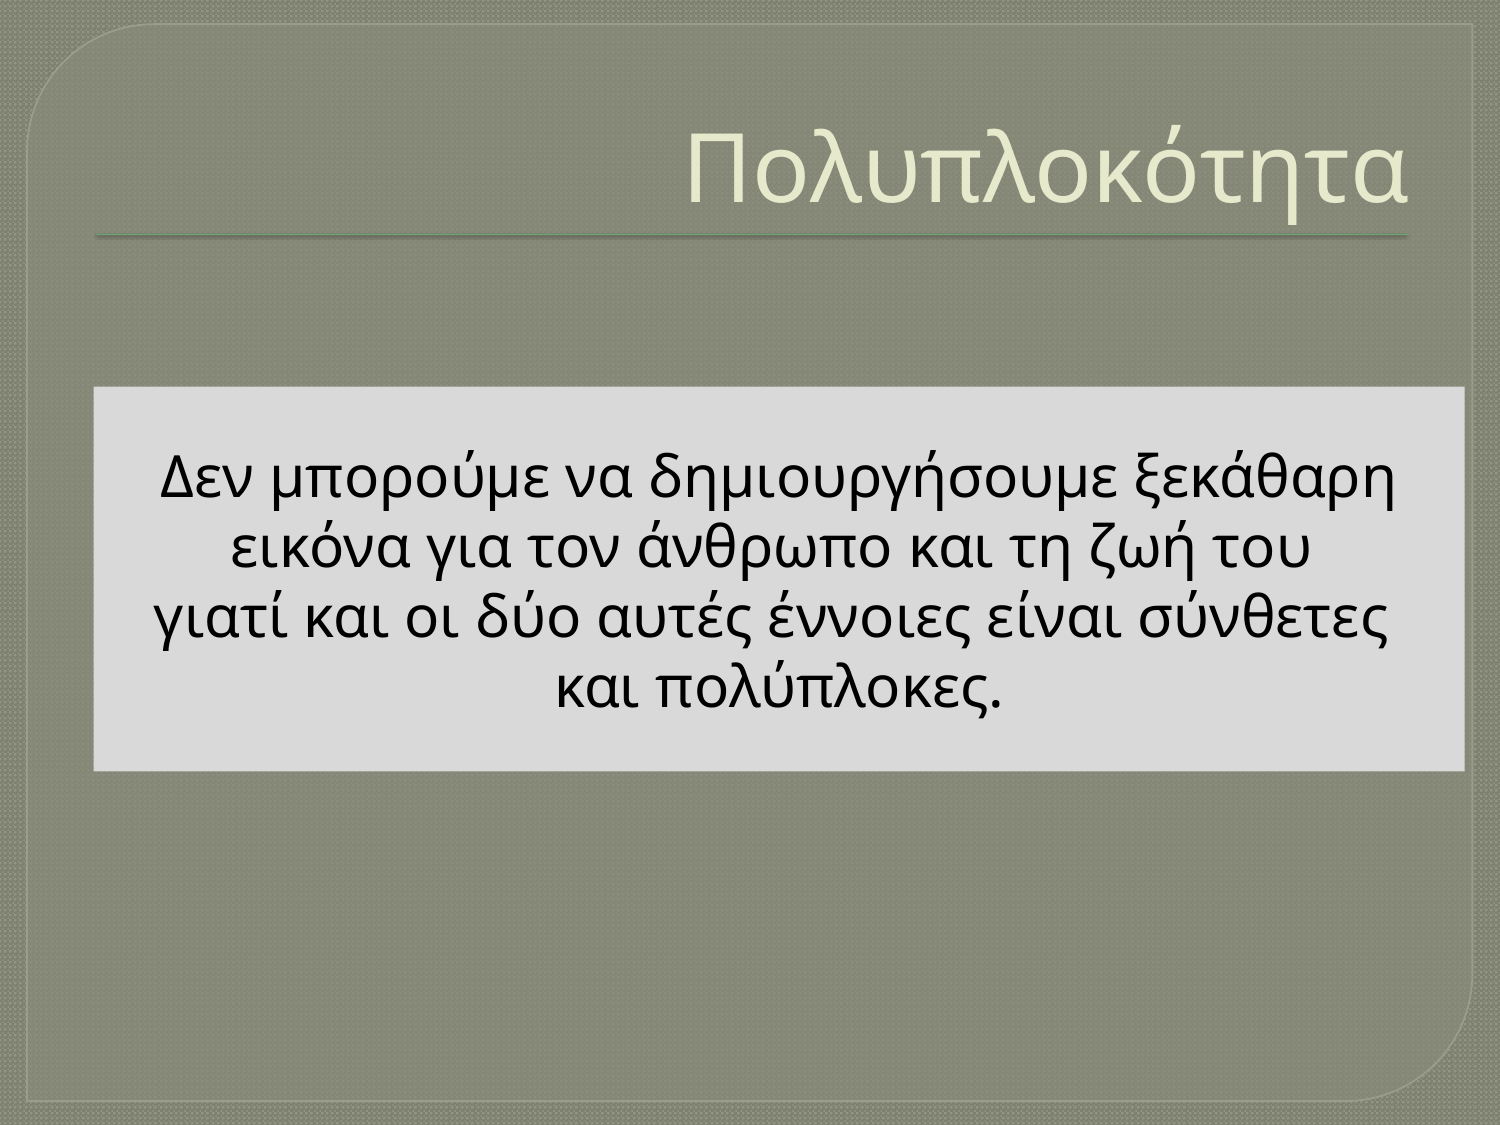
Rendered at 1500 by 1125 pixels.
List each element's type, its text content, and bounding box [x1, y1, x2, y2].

title Πολυπλοκότητα [75, 41, 1425, 229]
text_box Δεν μπορούμε να δημιουργήσουμε ξεκάθαρη εικόνα για τον άνθρωπο και τη ζωή του γιατί και οι δύο αυτές έννοιες είναι σύνθετες και πολύπλοκες. [93, 386, 1465, 772]
